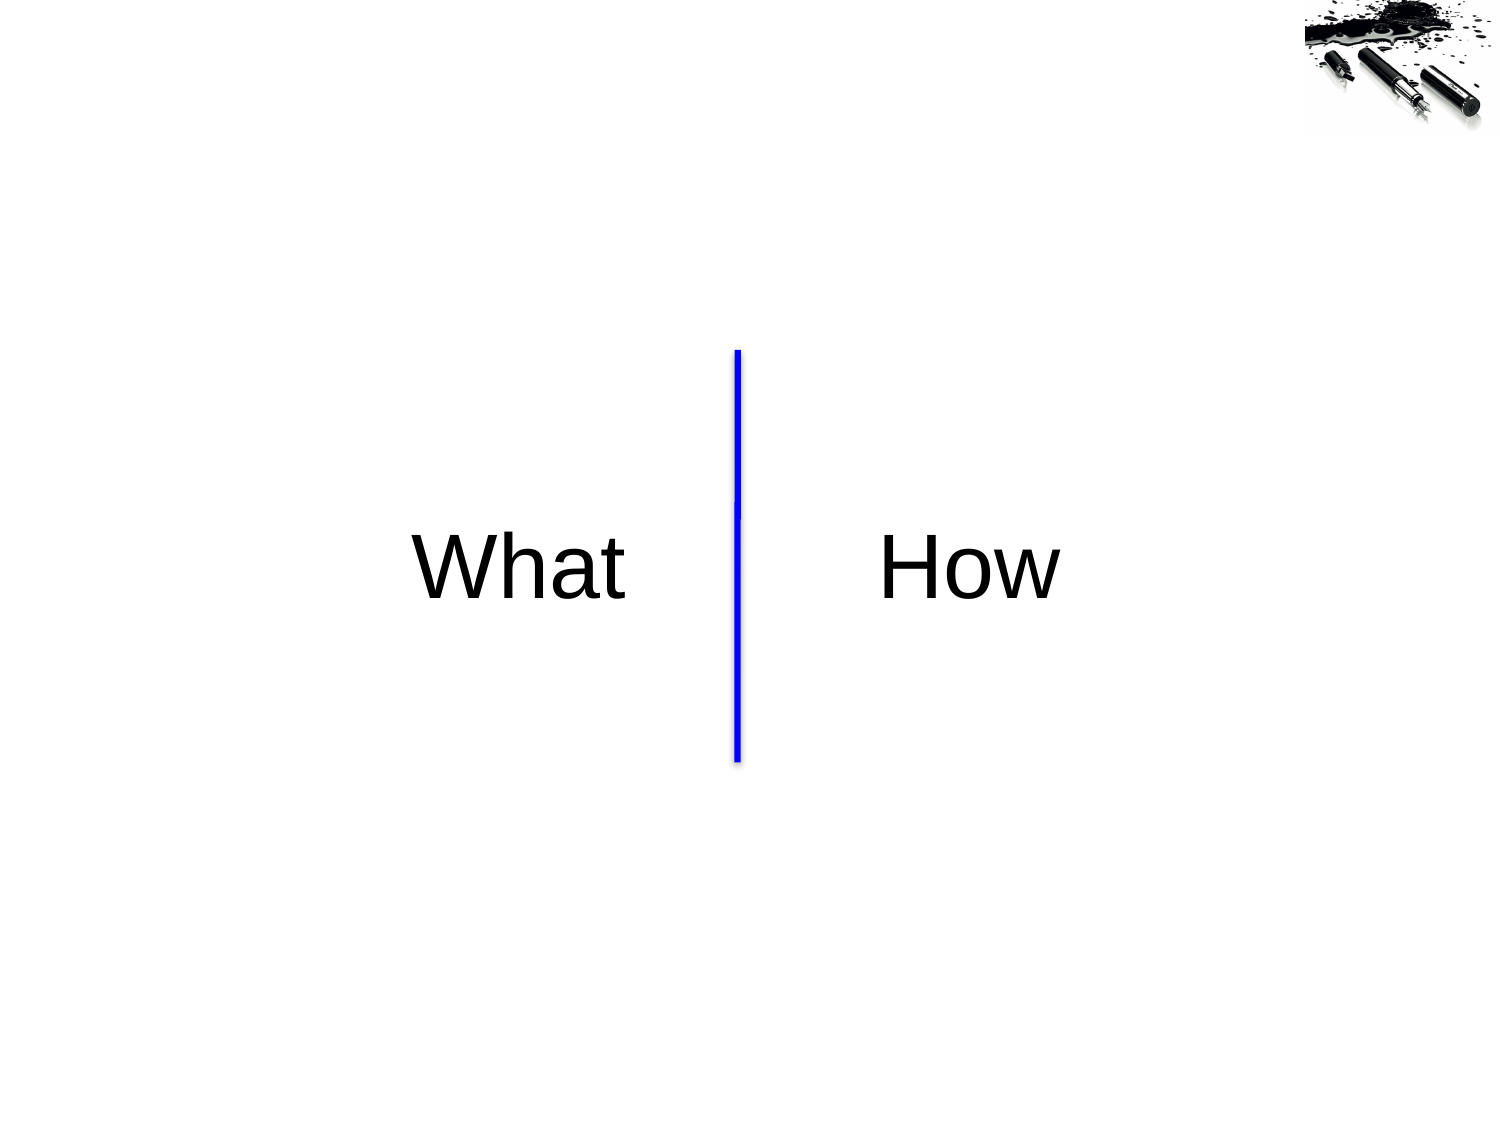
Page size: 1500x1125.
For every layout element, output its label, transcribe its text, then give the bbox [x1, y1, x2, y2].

text_box How [500, 499, 1438, 625]
text_box What [50, 499, 500, 625]
picture [1304, 0, 1500, 138]
